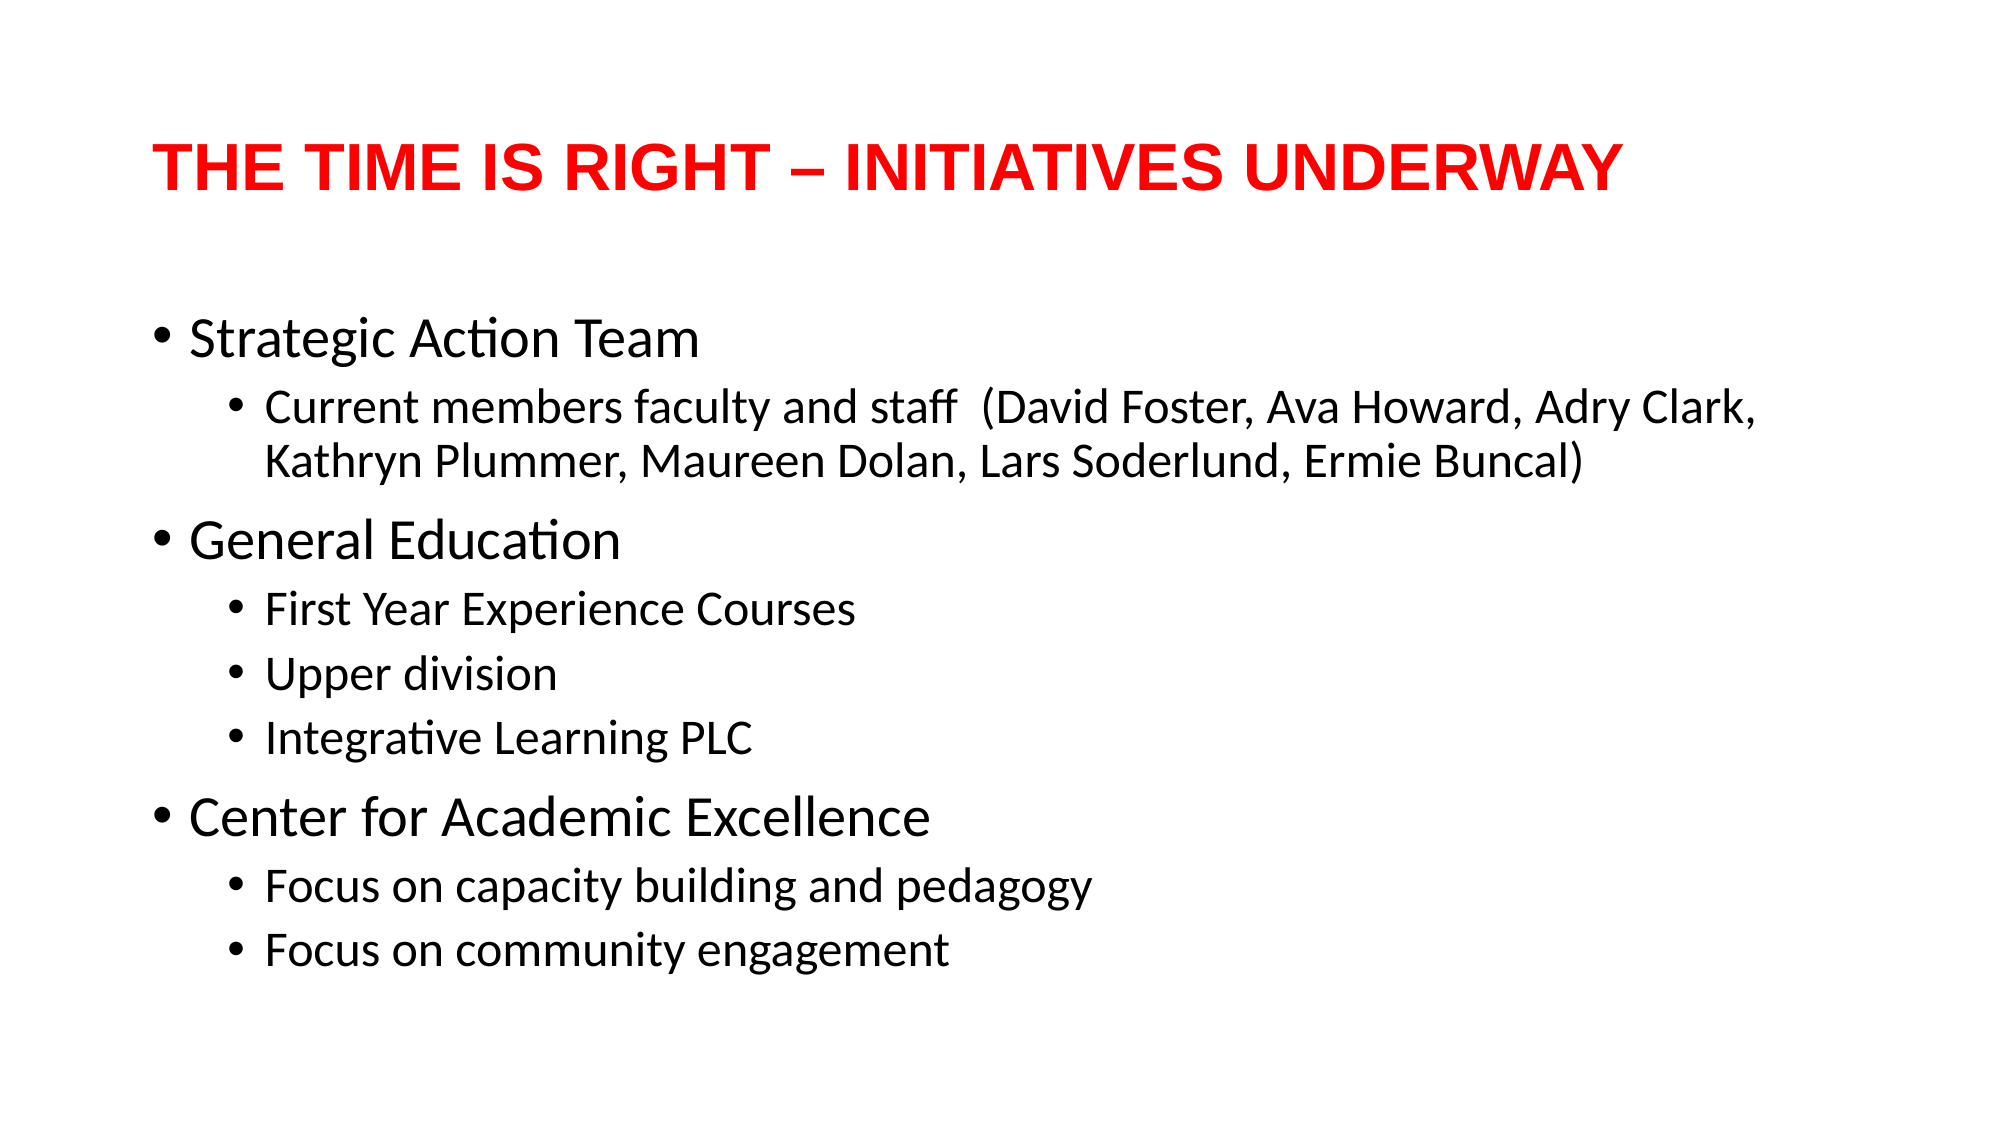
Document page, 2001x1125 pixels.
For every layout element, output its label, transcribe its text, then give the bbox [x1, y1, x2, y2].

list Strategic Action Team Current members faculty and staff (David Foster, Ava Howard, Adry Clark, Kathryn Plummer, Maureen Dolan, Lars Soderlund, Ermie Buncal) General Education First Year Experience Courses Upper division Integrative Learning PLC Center for Academic Excellence Focus on capacity building and pedagogy Focus on community engagement [137, 299, 1863, 1014]
title The Time is Right – initiatives underway [137, 59, 1863, 278]
